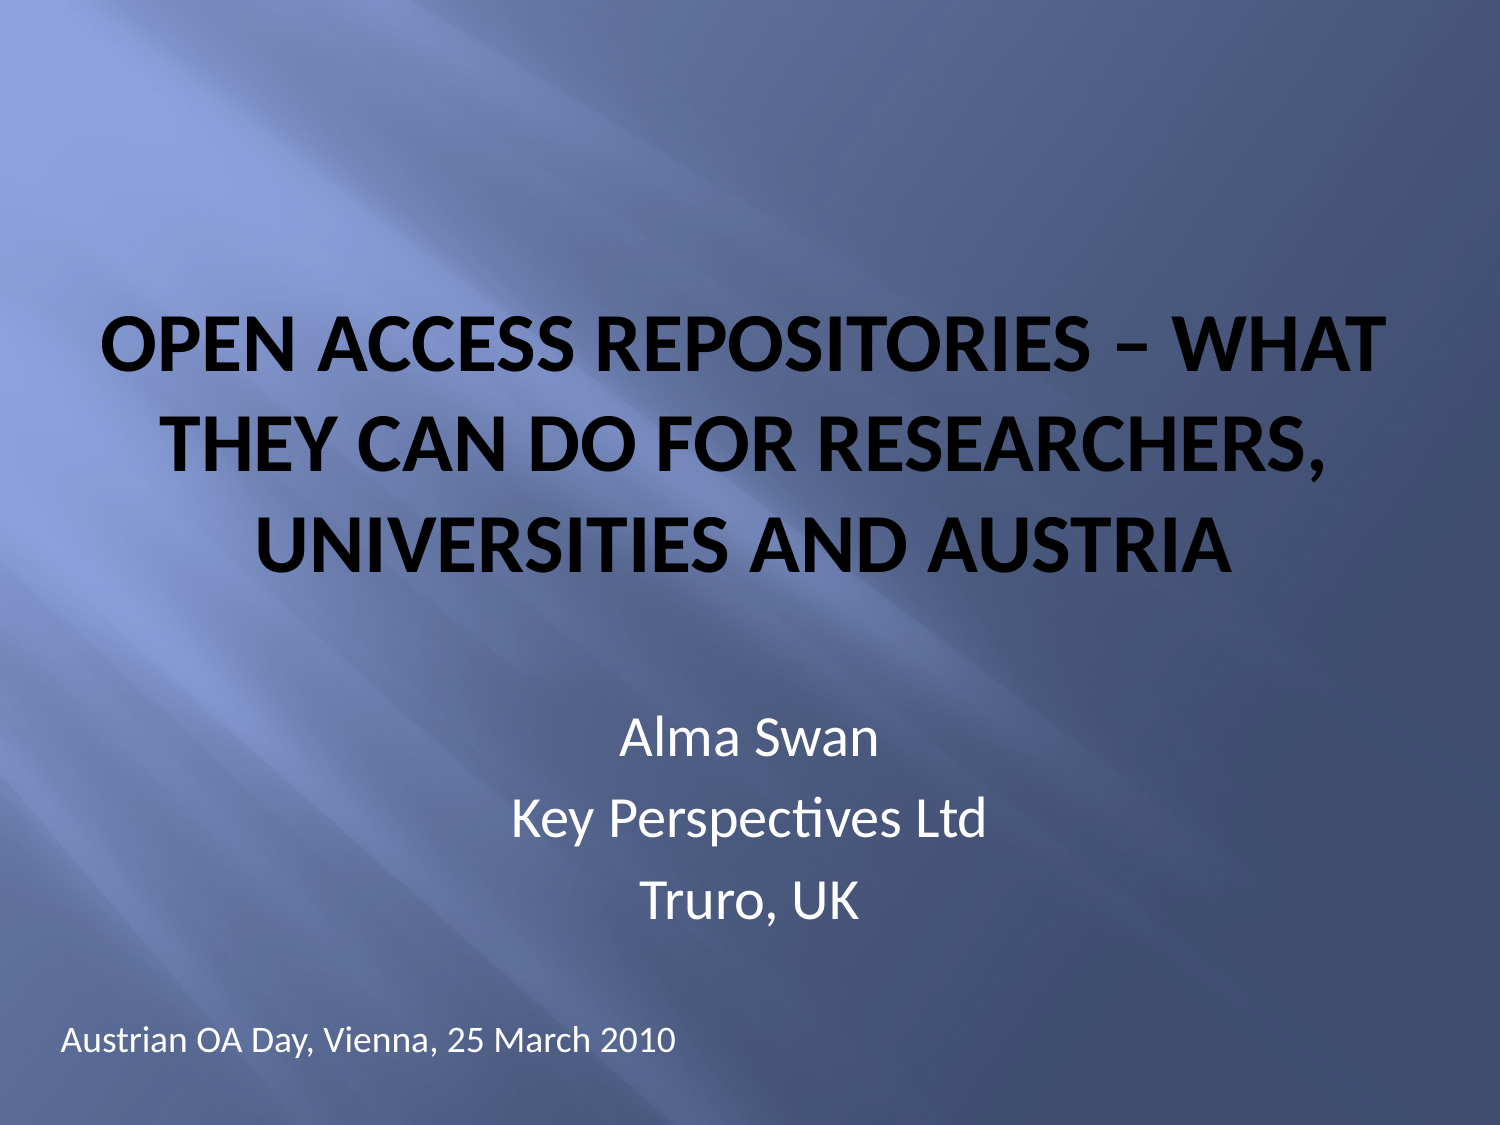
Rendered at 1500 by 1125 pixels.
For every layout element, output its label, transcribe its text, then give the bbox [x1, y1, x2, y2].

subtitle Alma Swan Key Perspectives Ltd Truro, UK [225, 690, 1275, 978]
text_box Austrian OA Day, Vienna, 25 March 2010 [45, 1008, 754, 1068]
title Open Access repositories – what they can do for researchers, universities and Austria [69, 218, 1420, 691]
